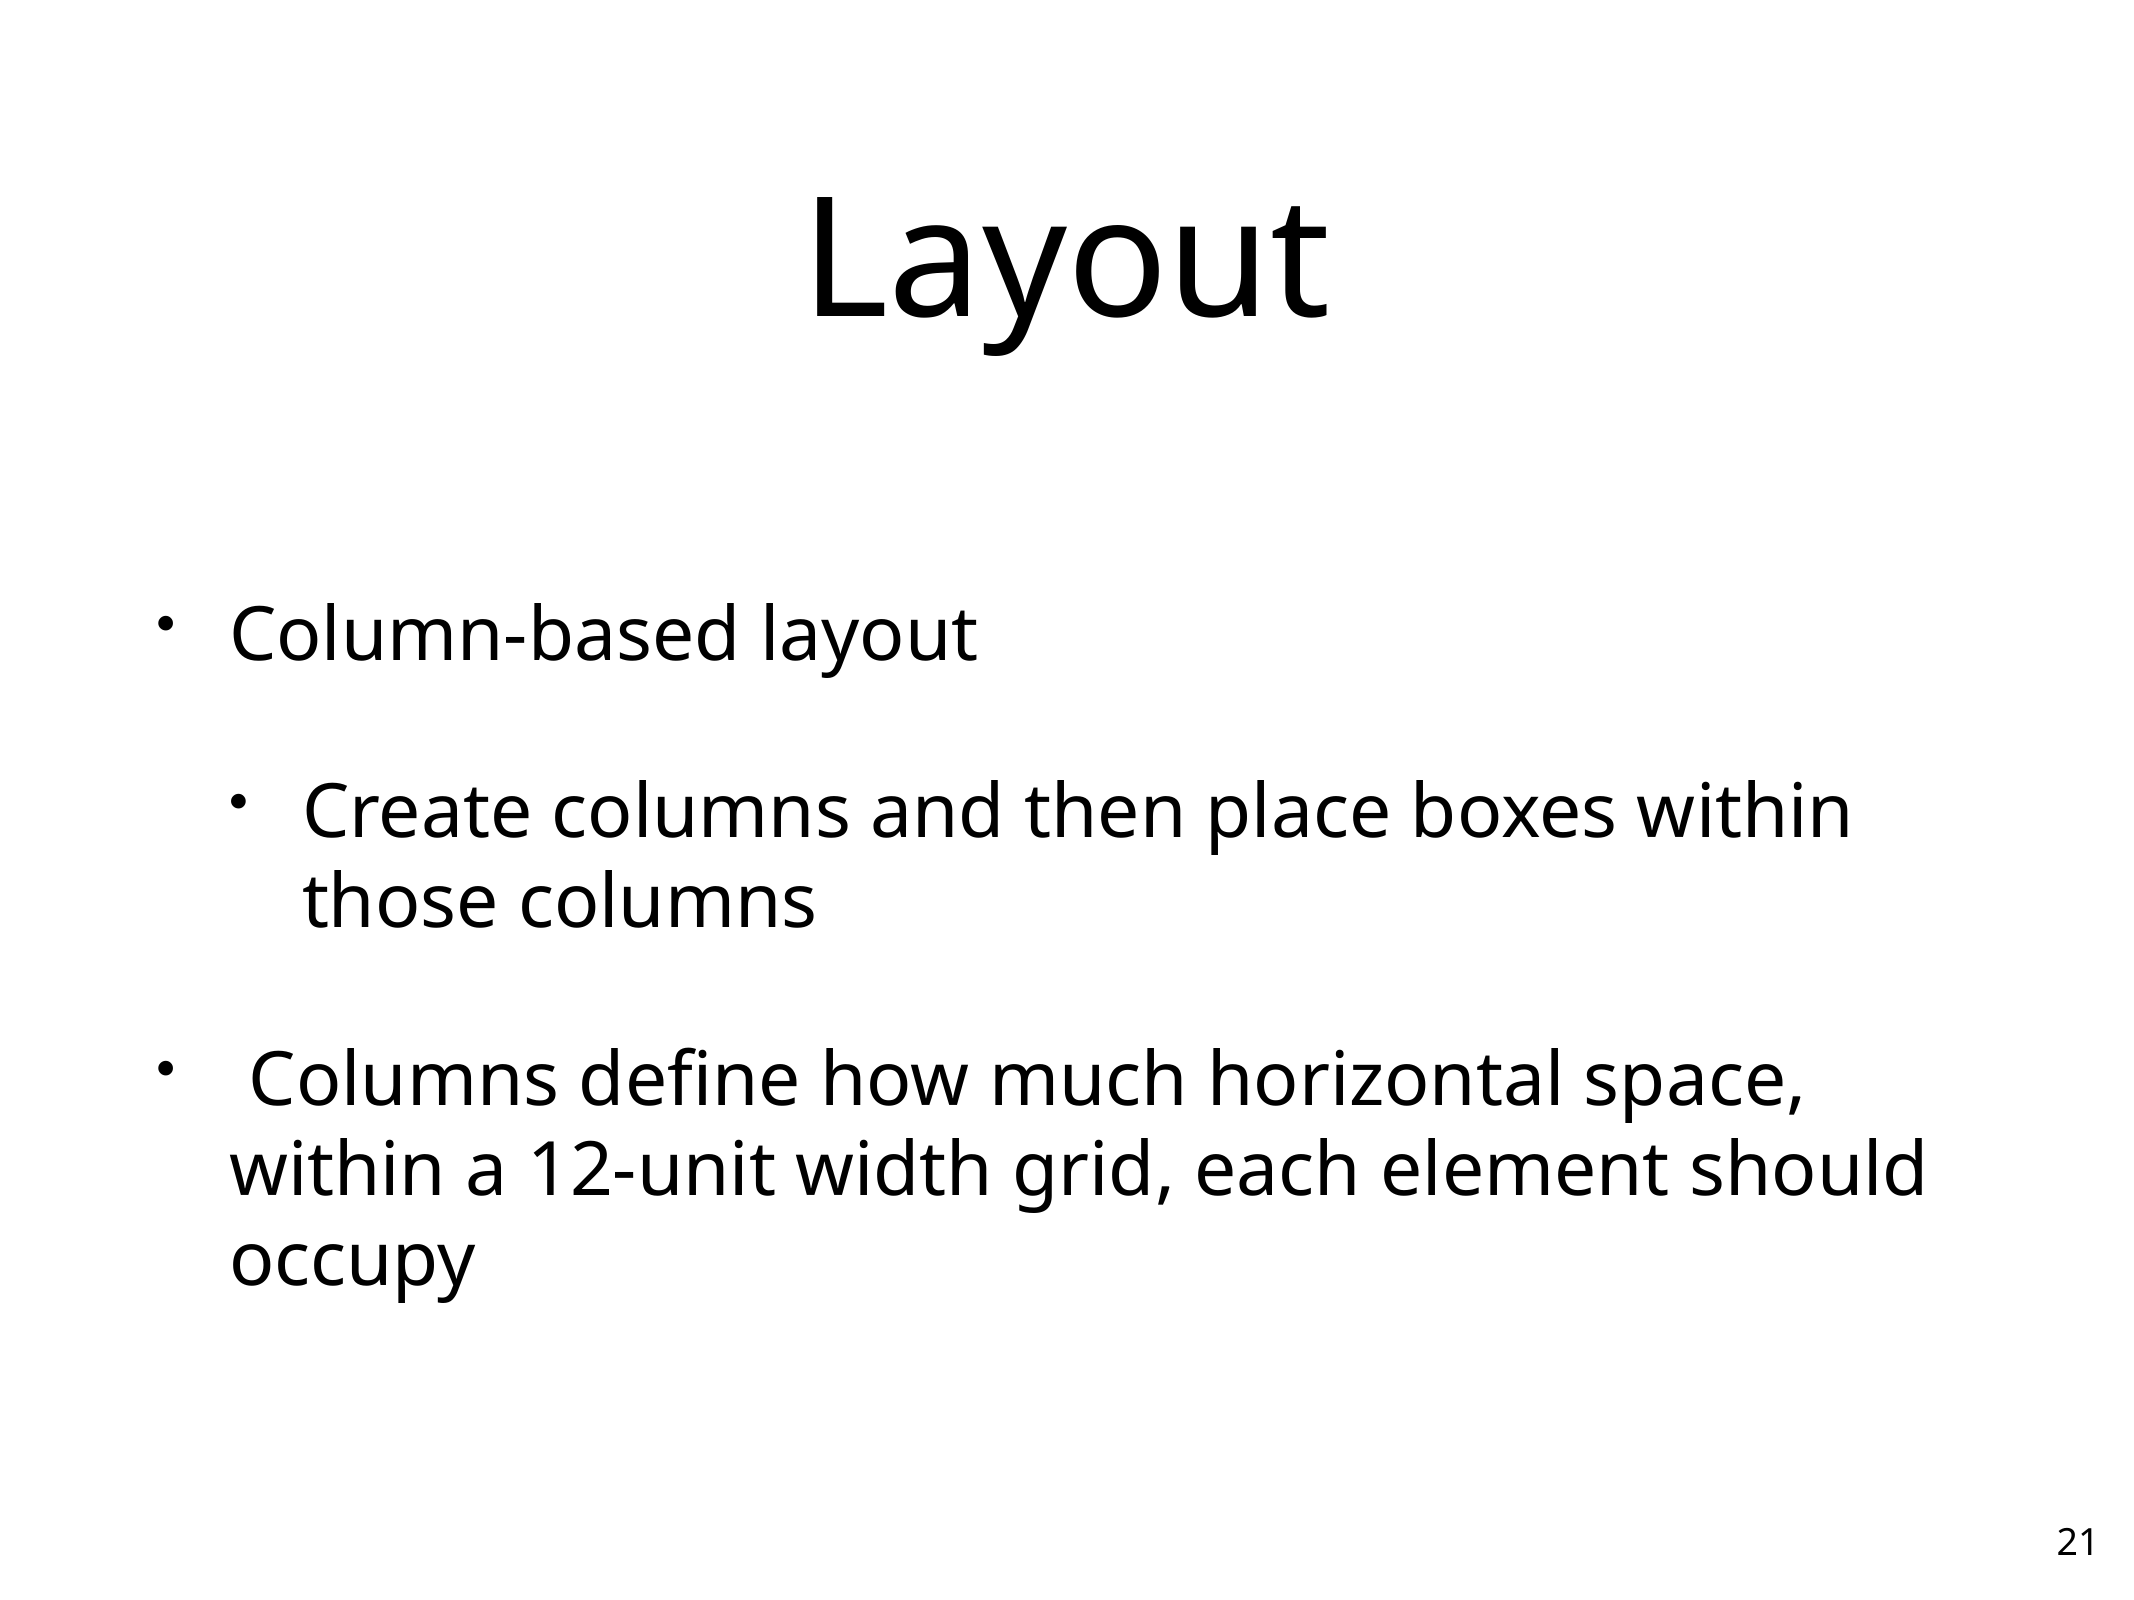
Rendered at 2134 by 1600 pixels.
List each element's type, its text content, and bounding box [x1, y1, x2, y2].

title Layout [155, 72, 1978, 426]
slide_number 21 [2047, 1517, 2109, 1581]
list Column-based layout Create columns and then place boxes within those columns Columns define how much horizontal space, within a 12-unit width grid, each element should occupy [155, 426, 1978, 1459]
